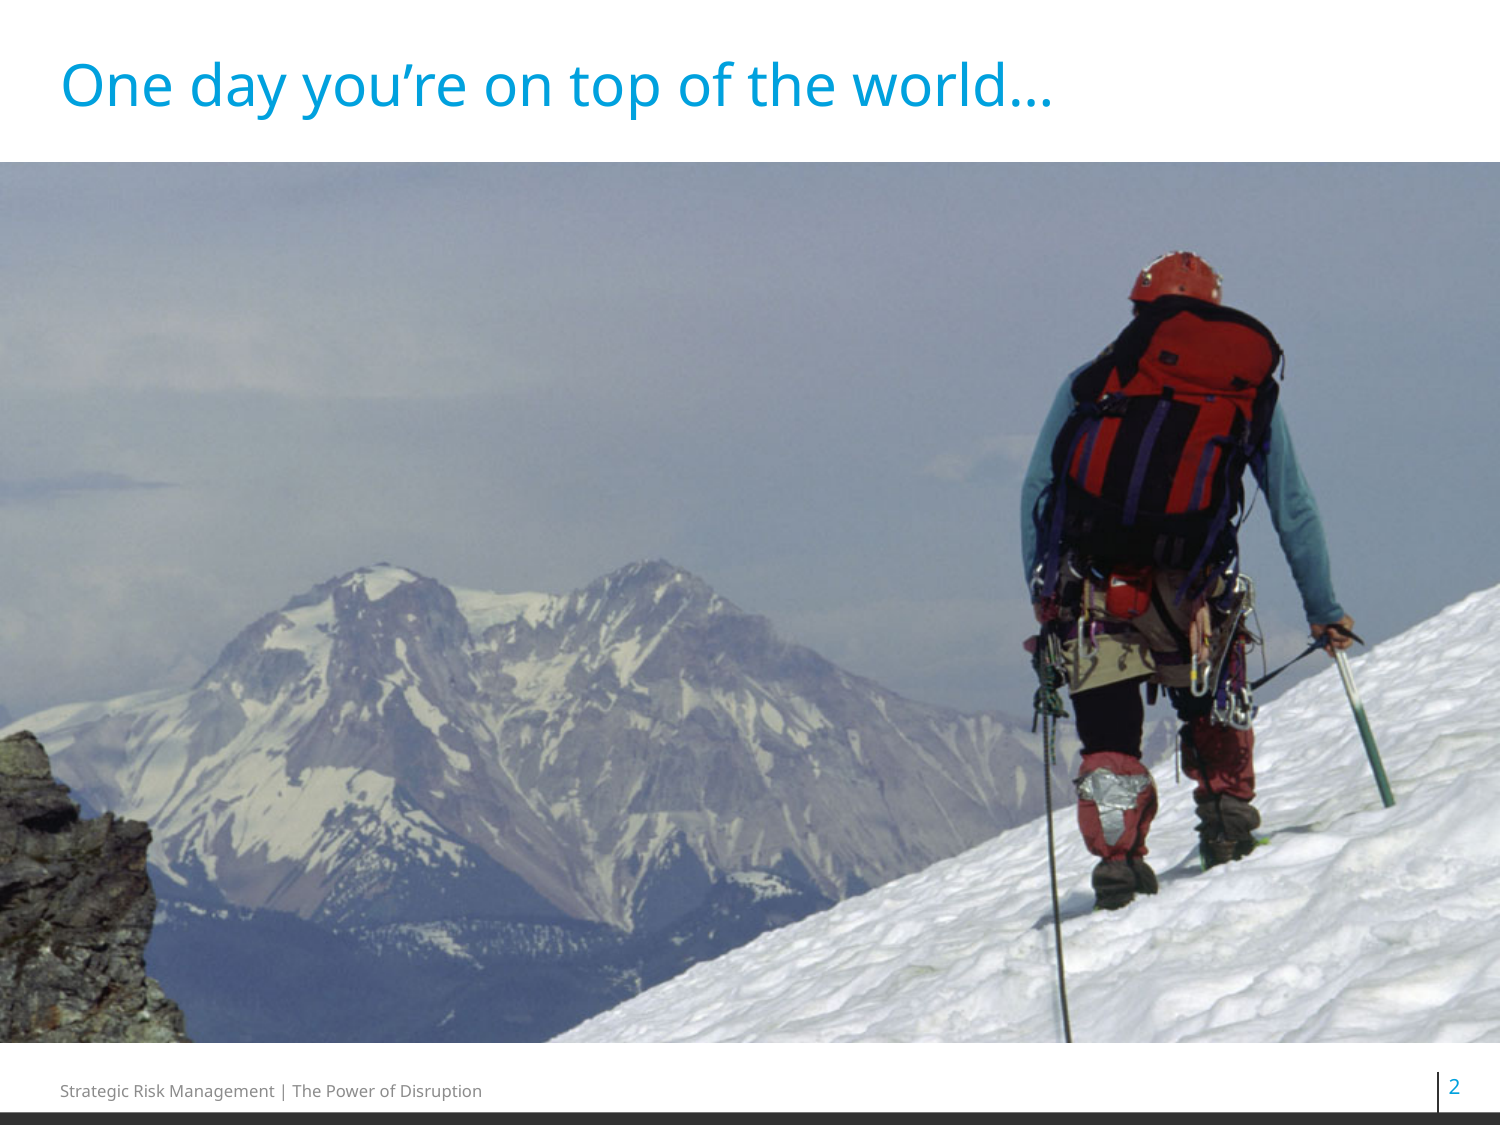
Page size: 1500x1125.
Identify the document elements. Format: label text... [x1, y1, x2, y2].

picture [0, 162, 1500, 1044]
title One day you’re on top of the world… [60, 48, 1440, 161]
